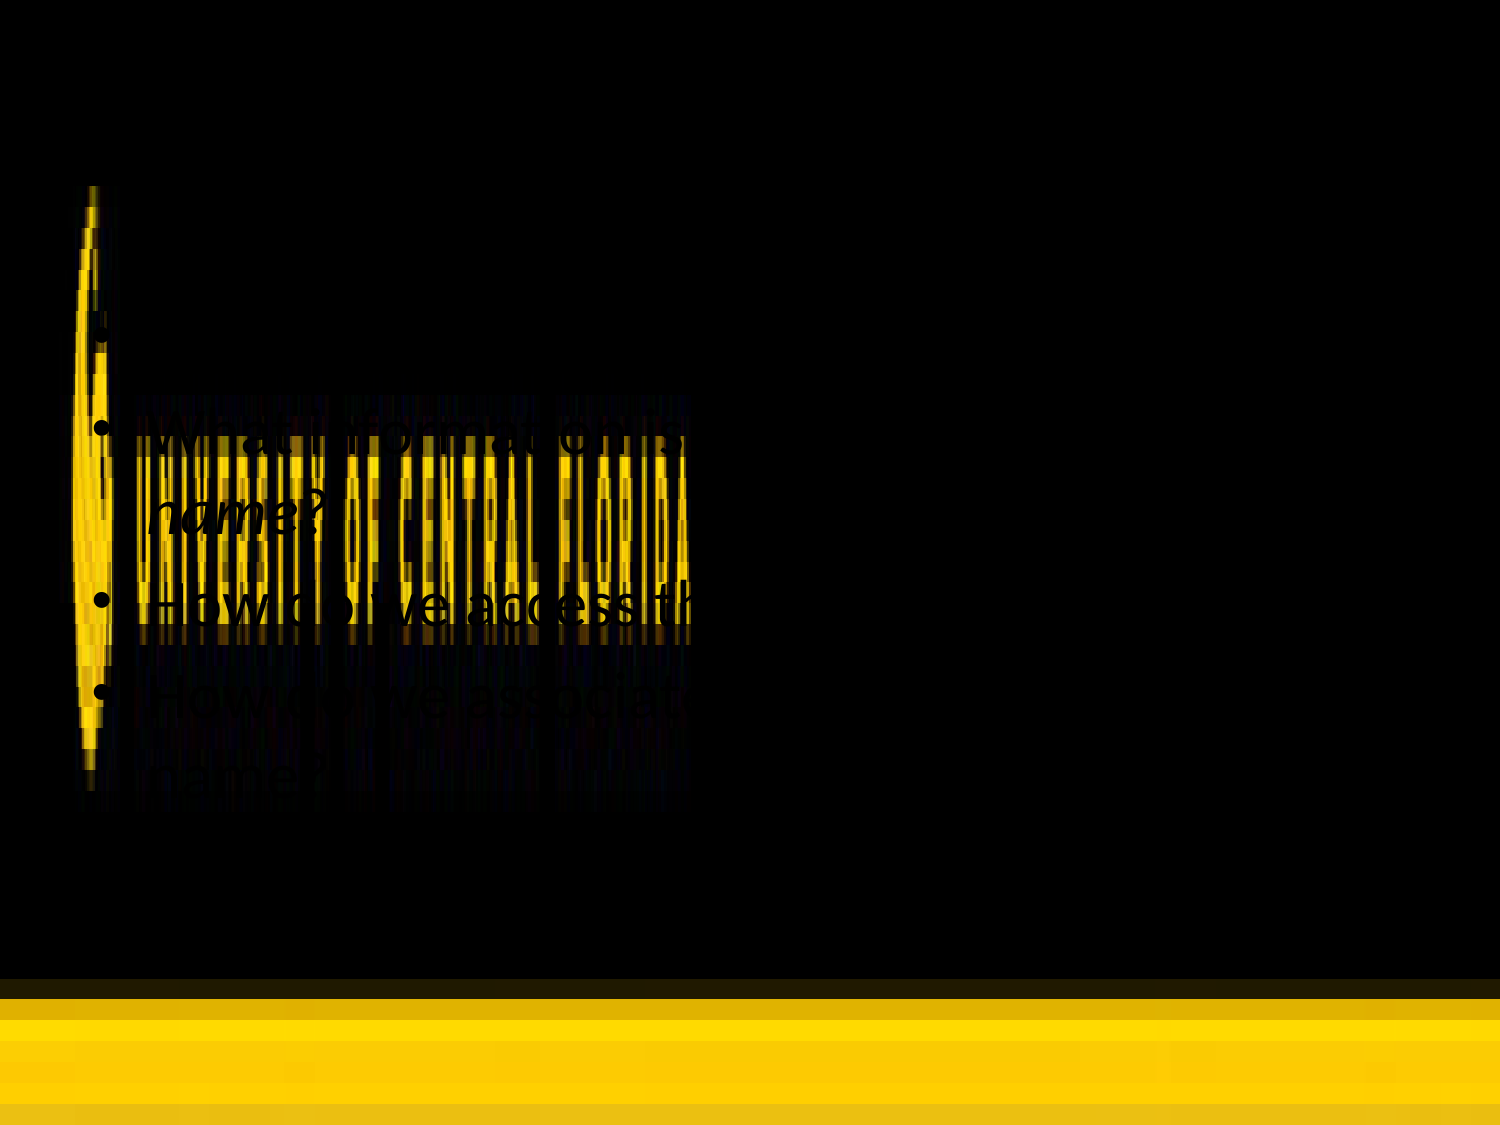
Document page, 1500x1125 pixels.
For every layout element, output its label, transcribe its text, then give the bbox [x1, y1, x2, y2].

picture [0, 0, 1500, 1125]
title Info provided by Symbol Table [74, 124, 1426, 263]
list Given an identifier which symbol is it? What information is to be associated with a name? How do we access this information? How do we associate this information with a name? [74, 287, 1426, 1006]
